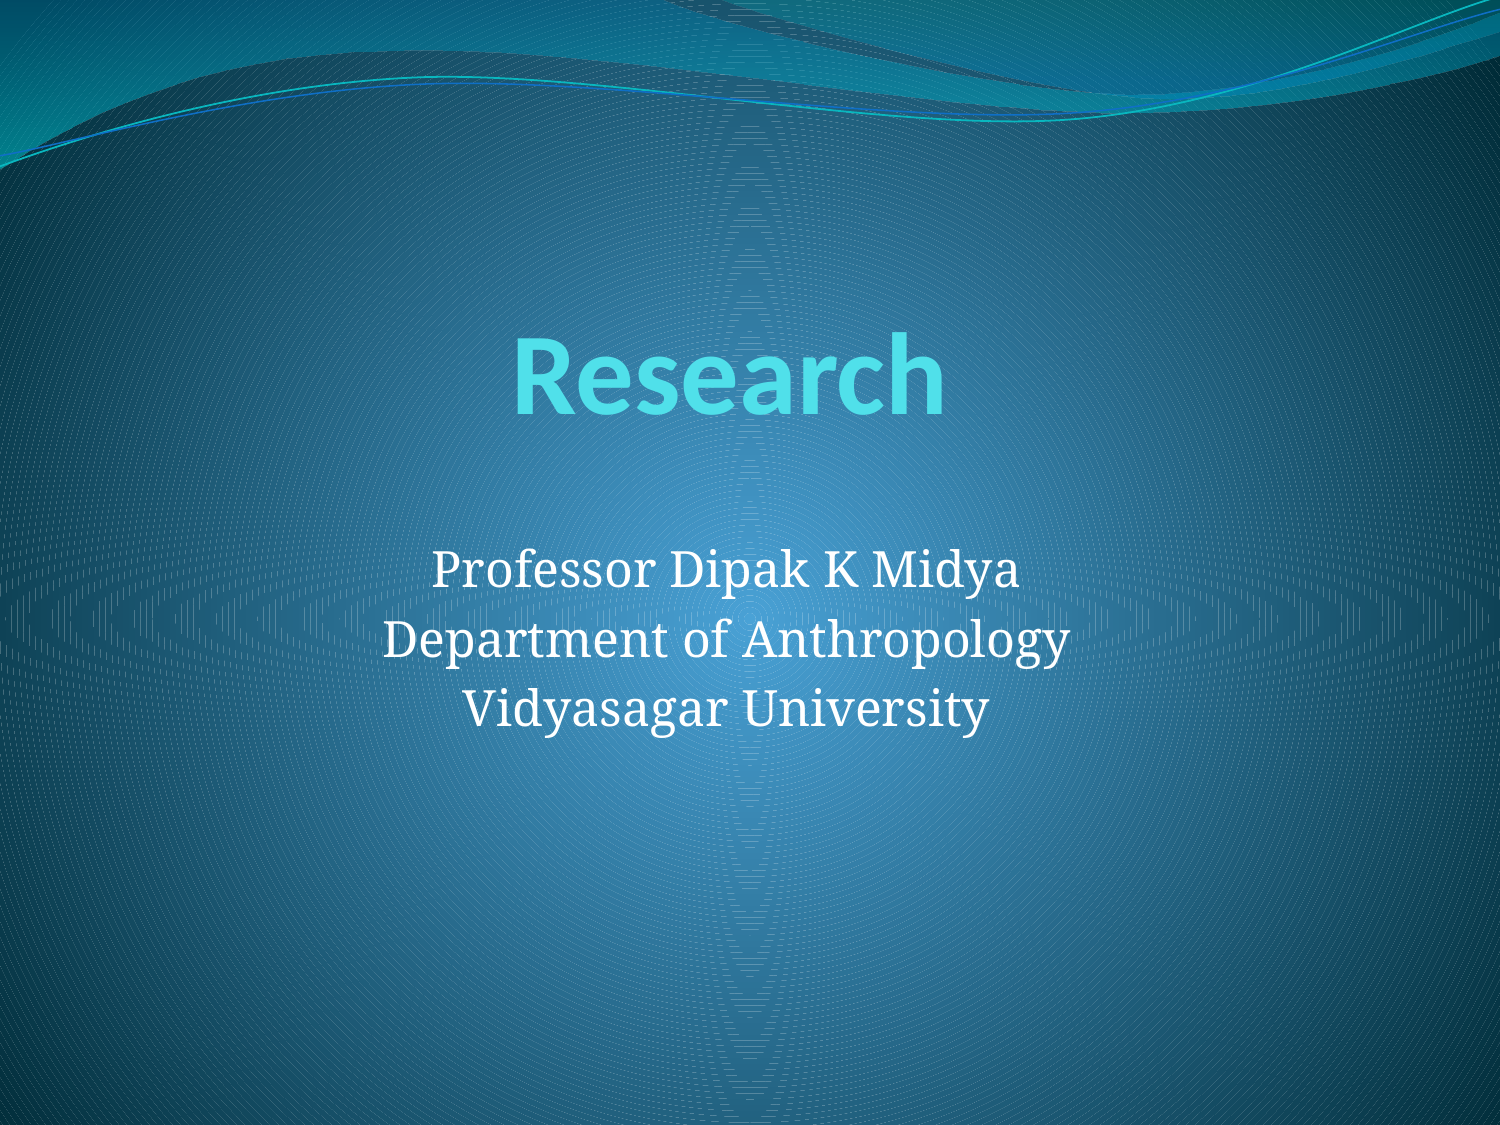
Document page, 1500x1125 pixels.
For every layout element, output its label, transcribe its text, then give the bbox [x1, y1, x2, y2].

title Research [87, 224, 1376, 438]
subtitle Professor Dipak K Midya Department of Anthropology Vidyasagar University [87, 529, 1376, 818]
